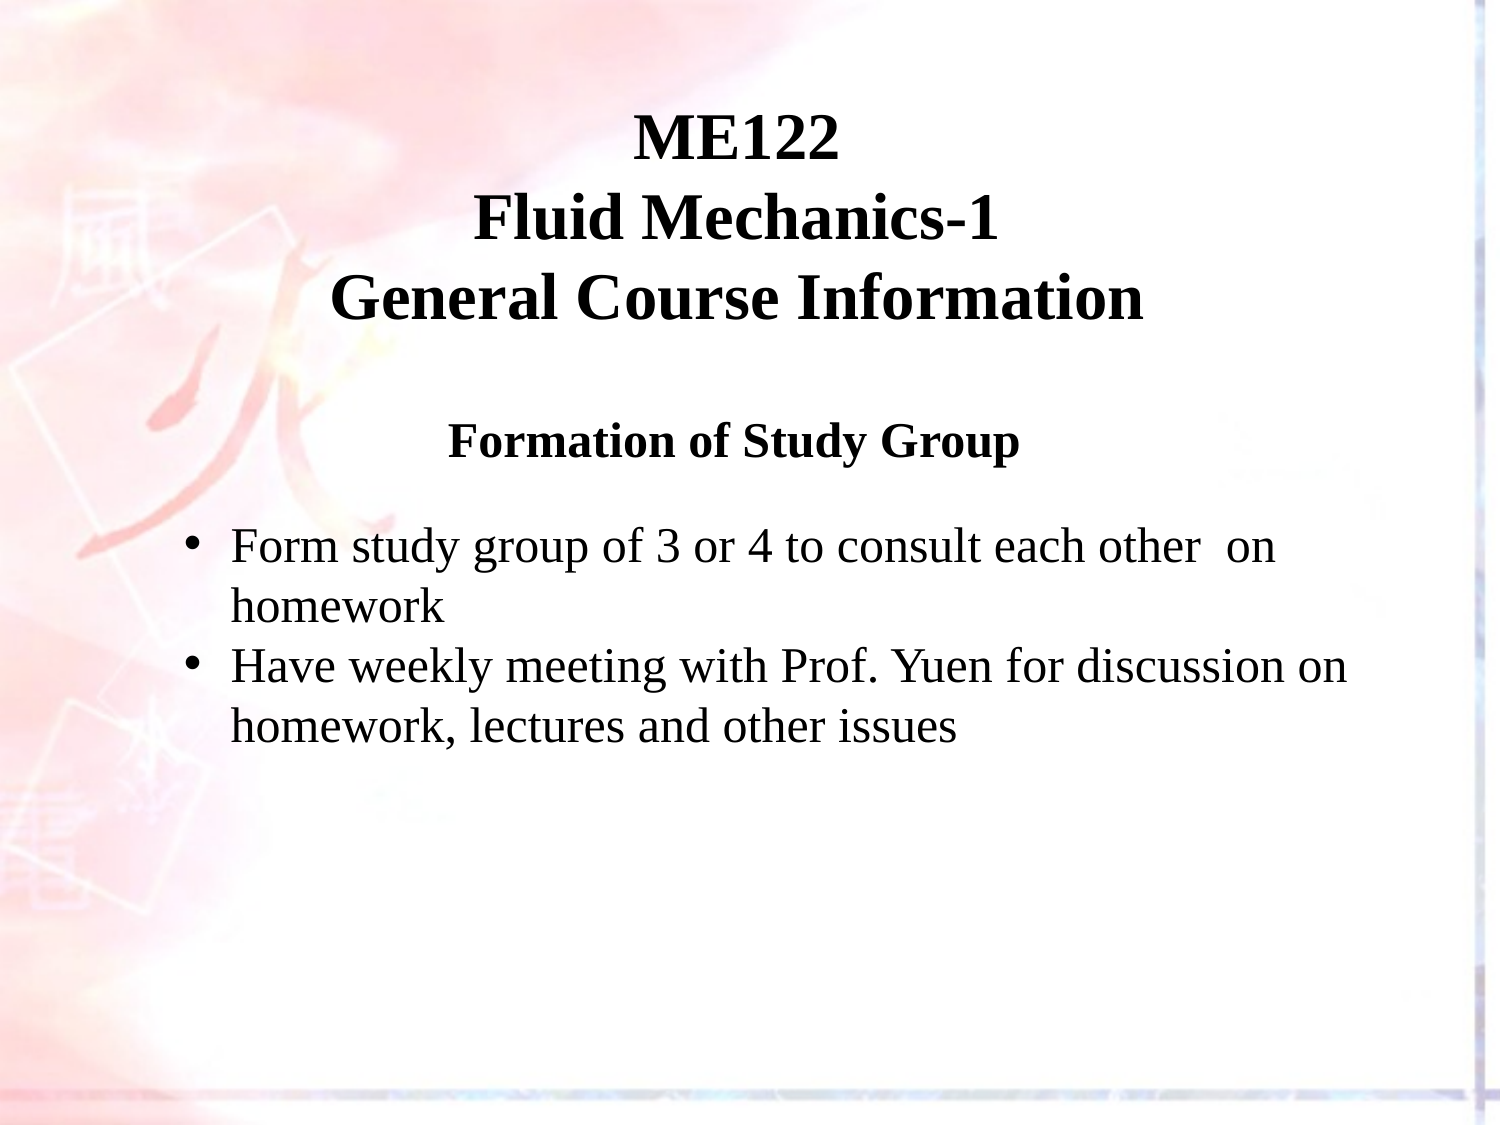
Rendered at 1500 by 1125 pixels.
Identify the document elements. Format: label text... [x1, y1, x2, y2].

text_box Formation of Study Group Form study group of 3 or 4 to consult each other on homework Have weekly meeting with Prof. Yuen for discussion on homework, lectures and other issues [94, 399, 1375, 760]
picture [0, 0, 1500, 1125]
title ME122 Fluid Mechanics-1 General Course Information [99, 62, 1375, 363]
